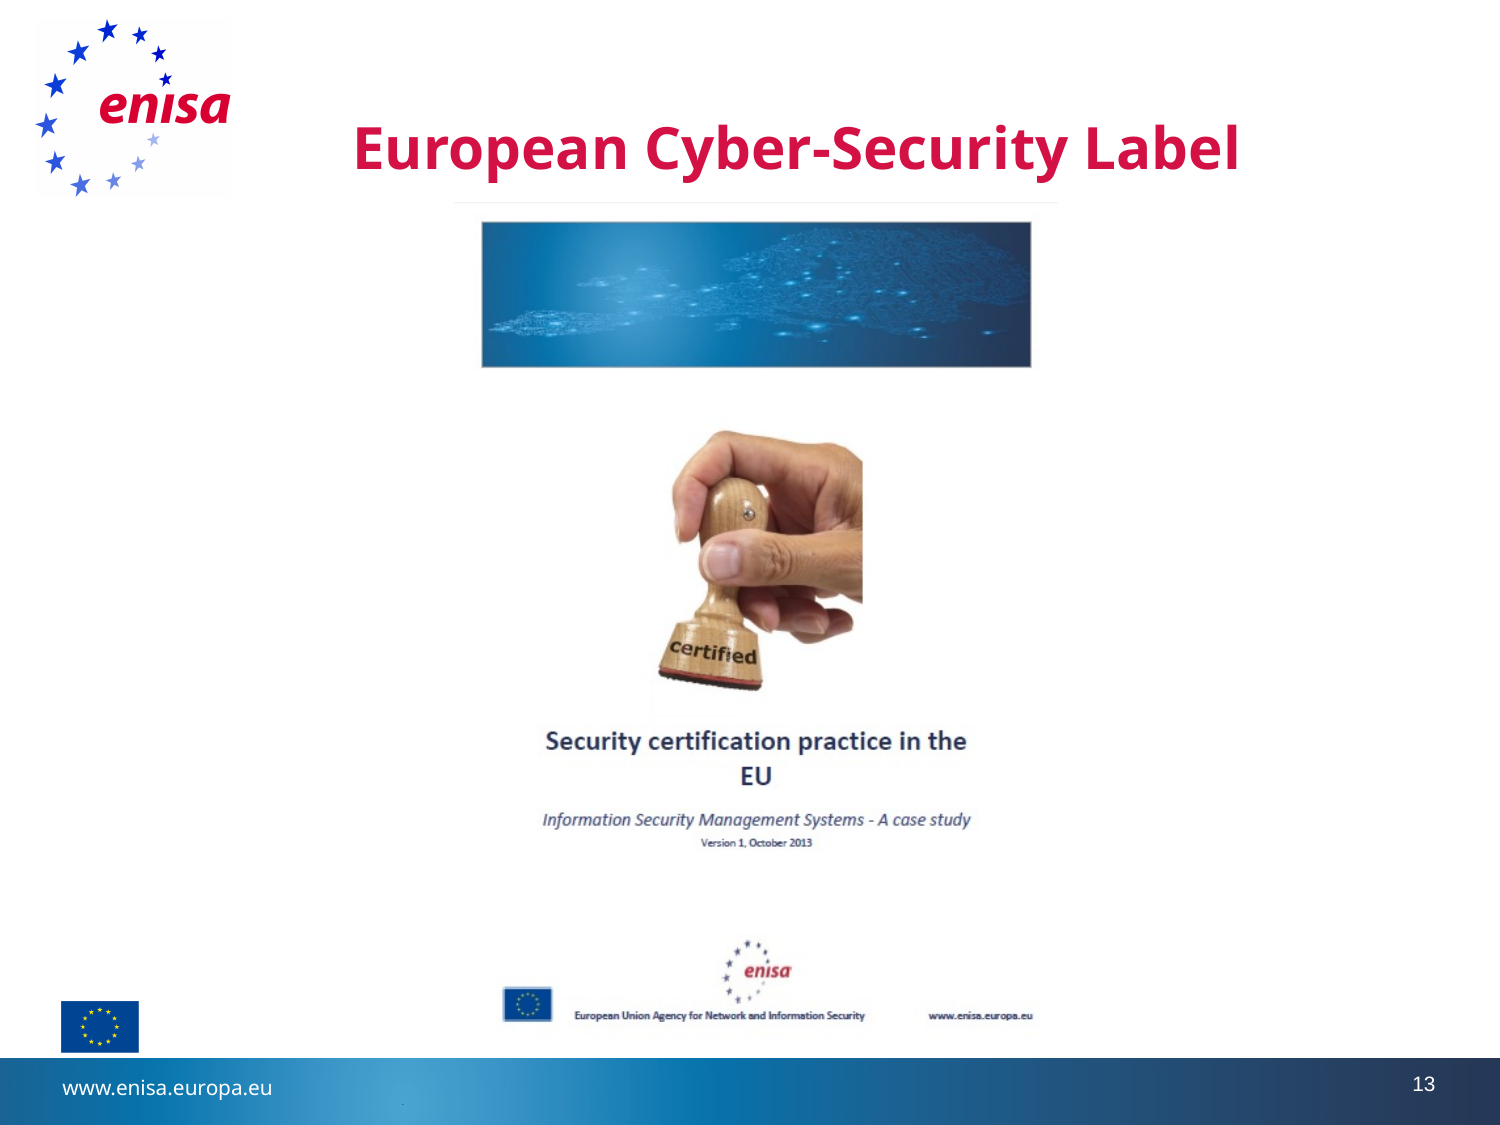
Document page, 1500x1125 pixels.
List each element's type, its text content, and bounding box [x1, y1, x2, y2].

picture [710, 1058, 714, 1125]
picture [454, 202, 1058, 1056]
picture [716, 1058, 1500, 1125]
picture [0, 1058, 141, 1125]
title European Cyber-Security Label [159, 89, 1435, 203]
picture [180, 1058, 669, 1125]
picture [35, 19, 231, 197]
picture [59, 999, 140, 1054]
